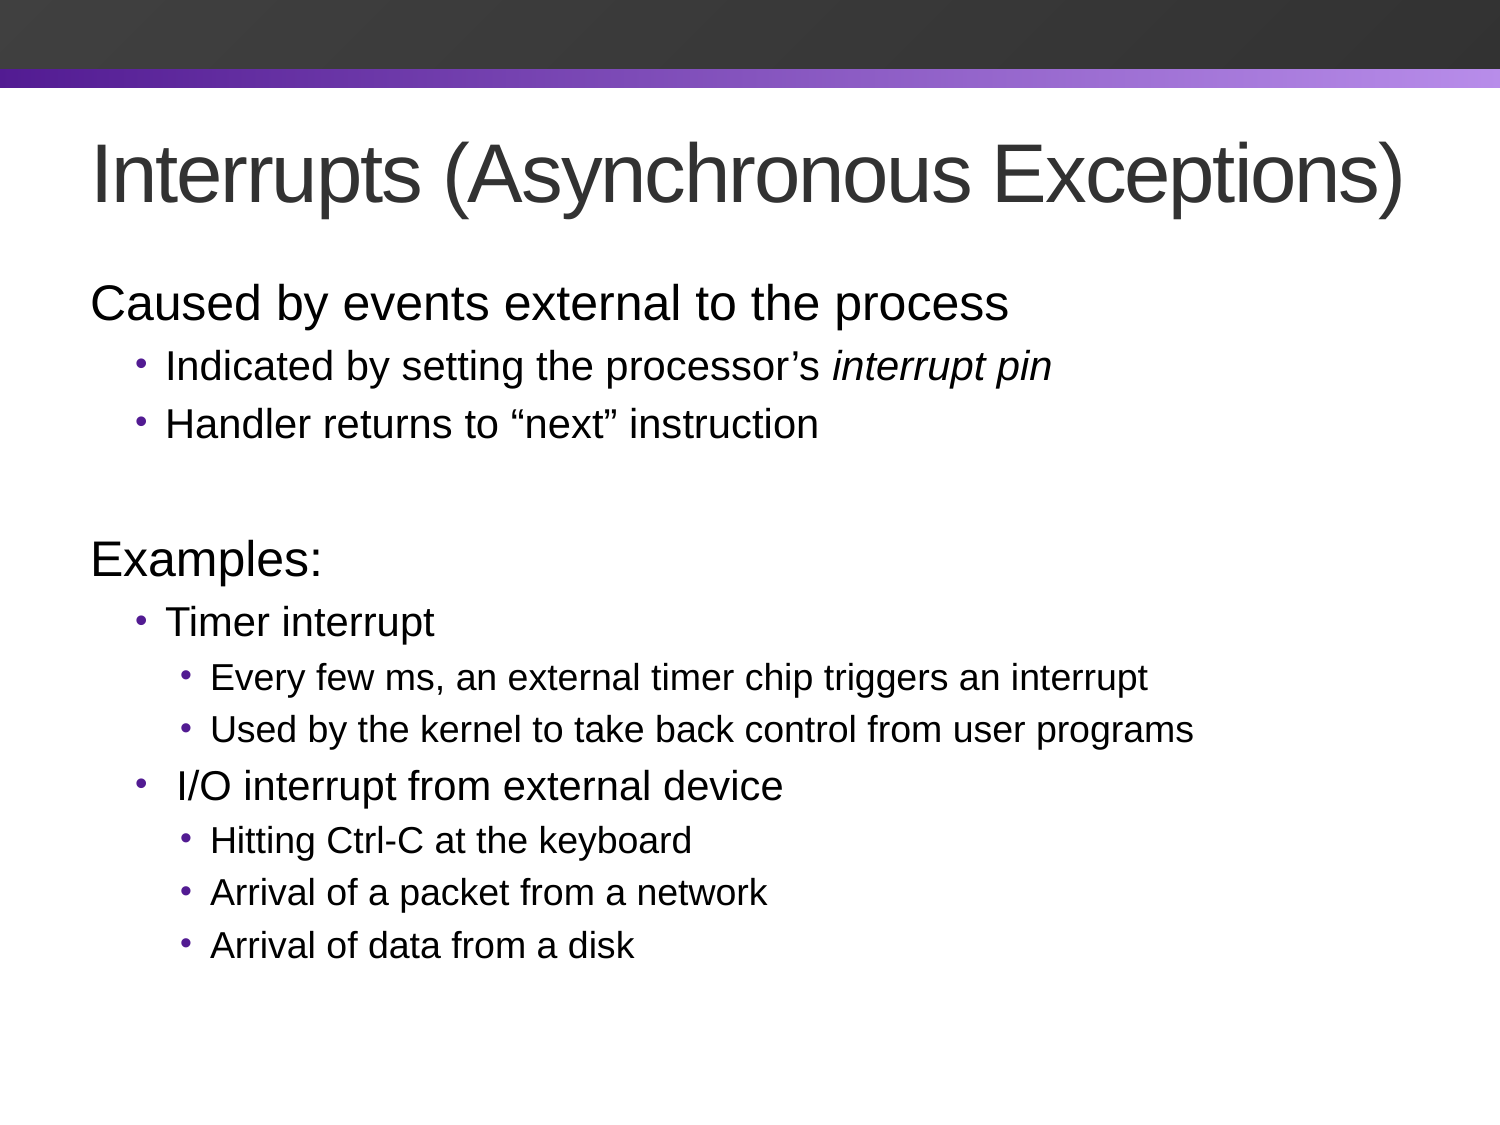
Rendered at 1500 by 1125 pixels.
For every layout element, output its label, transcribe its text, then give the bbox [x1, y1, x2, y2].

title Interrupts (Asynchronous Exceptions) [75, 87, 1425, 250]
list Caused by events external to the process Indicated by setting the processor’s interrupt pin Handler returns to “next” instruction Examples: Timer interrupt Every few ms, an external timer chip triggers an interrupt Used by the kernel to take back control from user programs I/O interrupt from external device Hitting Ctrl-C at the keyboard Arrival of a packet from a network Arrival of data from a disk [75, 262, 1425, 1063]
